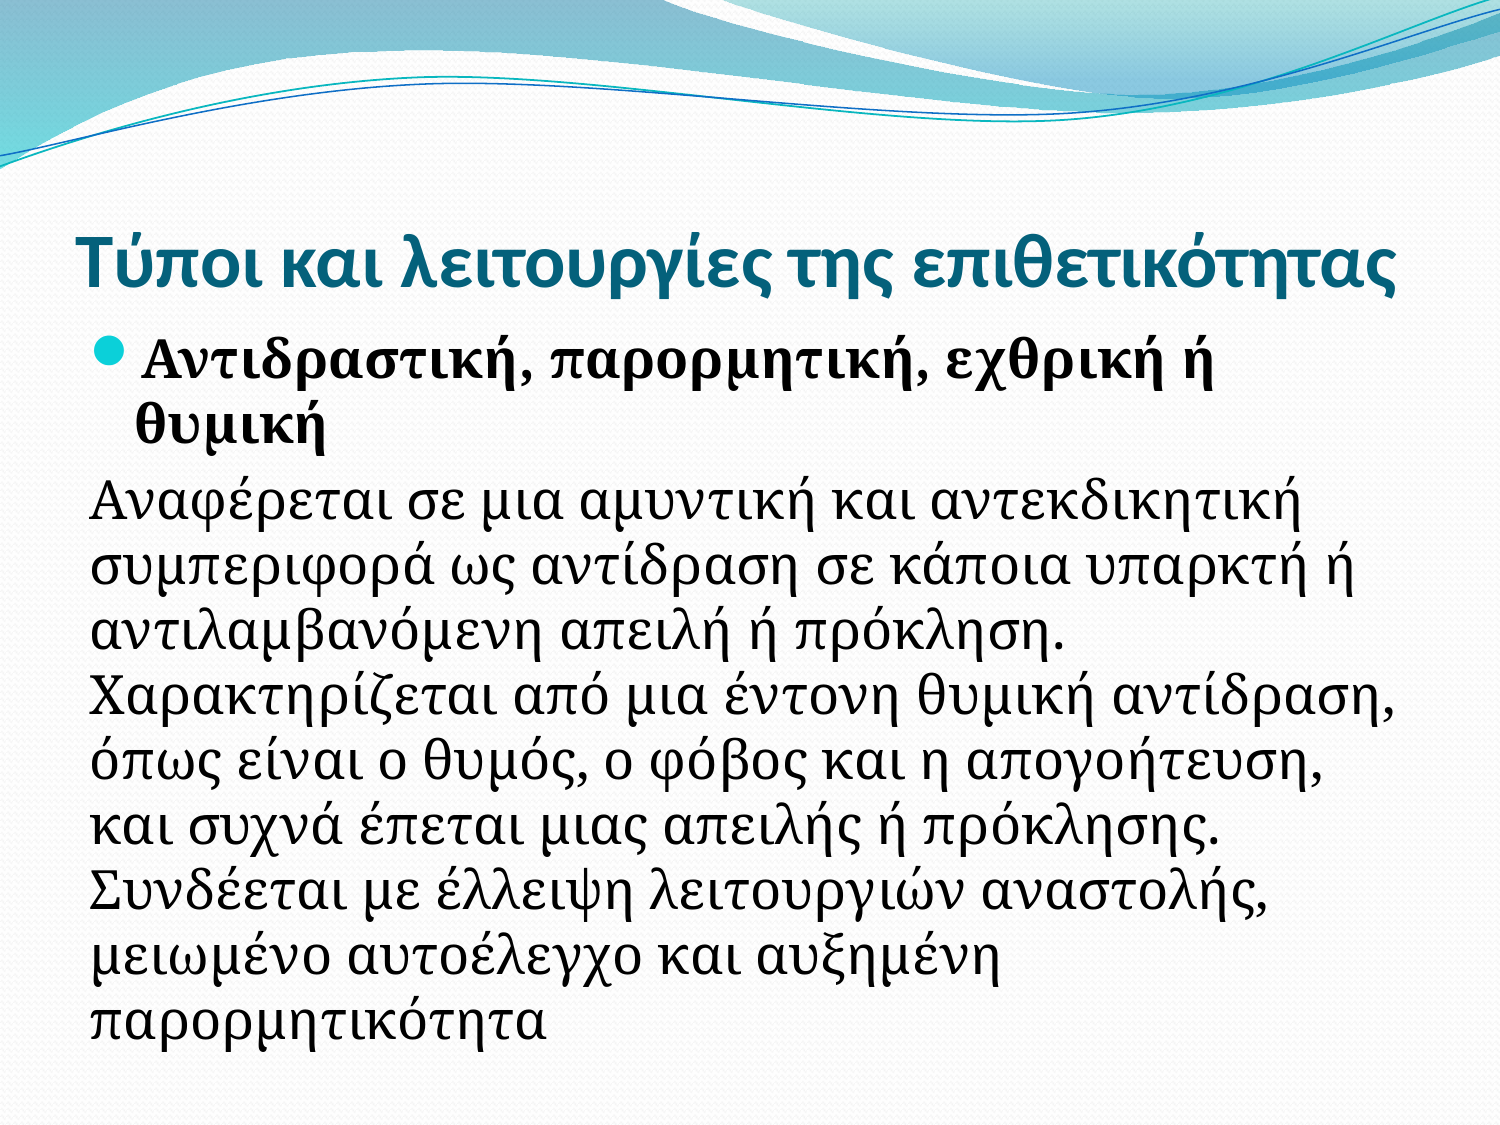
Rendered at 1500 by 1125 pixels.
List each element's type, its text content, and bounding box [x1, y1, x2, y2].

list Αντιδραστική, παρορμητική, εχθρική ή θυμική Αναφέρεται σε μια αμυντική και αντεκδικητική συμπεριφορά ως αντίδραση σε κάποια υπαρκτή ή αντιλαμβανόμενη απειλή ή πρόκληση. Χαρακτηρίζεται από μια έντονη θυμική αντίδραση, όπως είναι ο θυμός, ο φόβος και η απογοήτευση, και συχνά έπεται μιας απειλής ή πρόκλησης. Συνδέεται με έλλειψη λειτουργιών αναστολής, μειωμένο αυτοέλεγχο και αυξημένη παρορμητικότητα [75, 317, 1425, 1038]
title Τύποι και λειτουργίες της επιθετικότητας [75, 115, 1425, 303]
